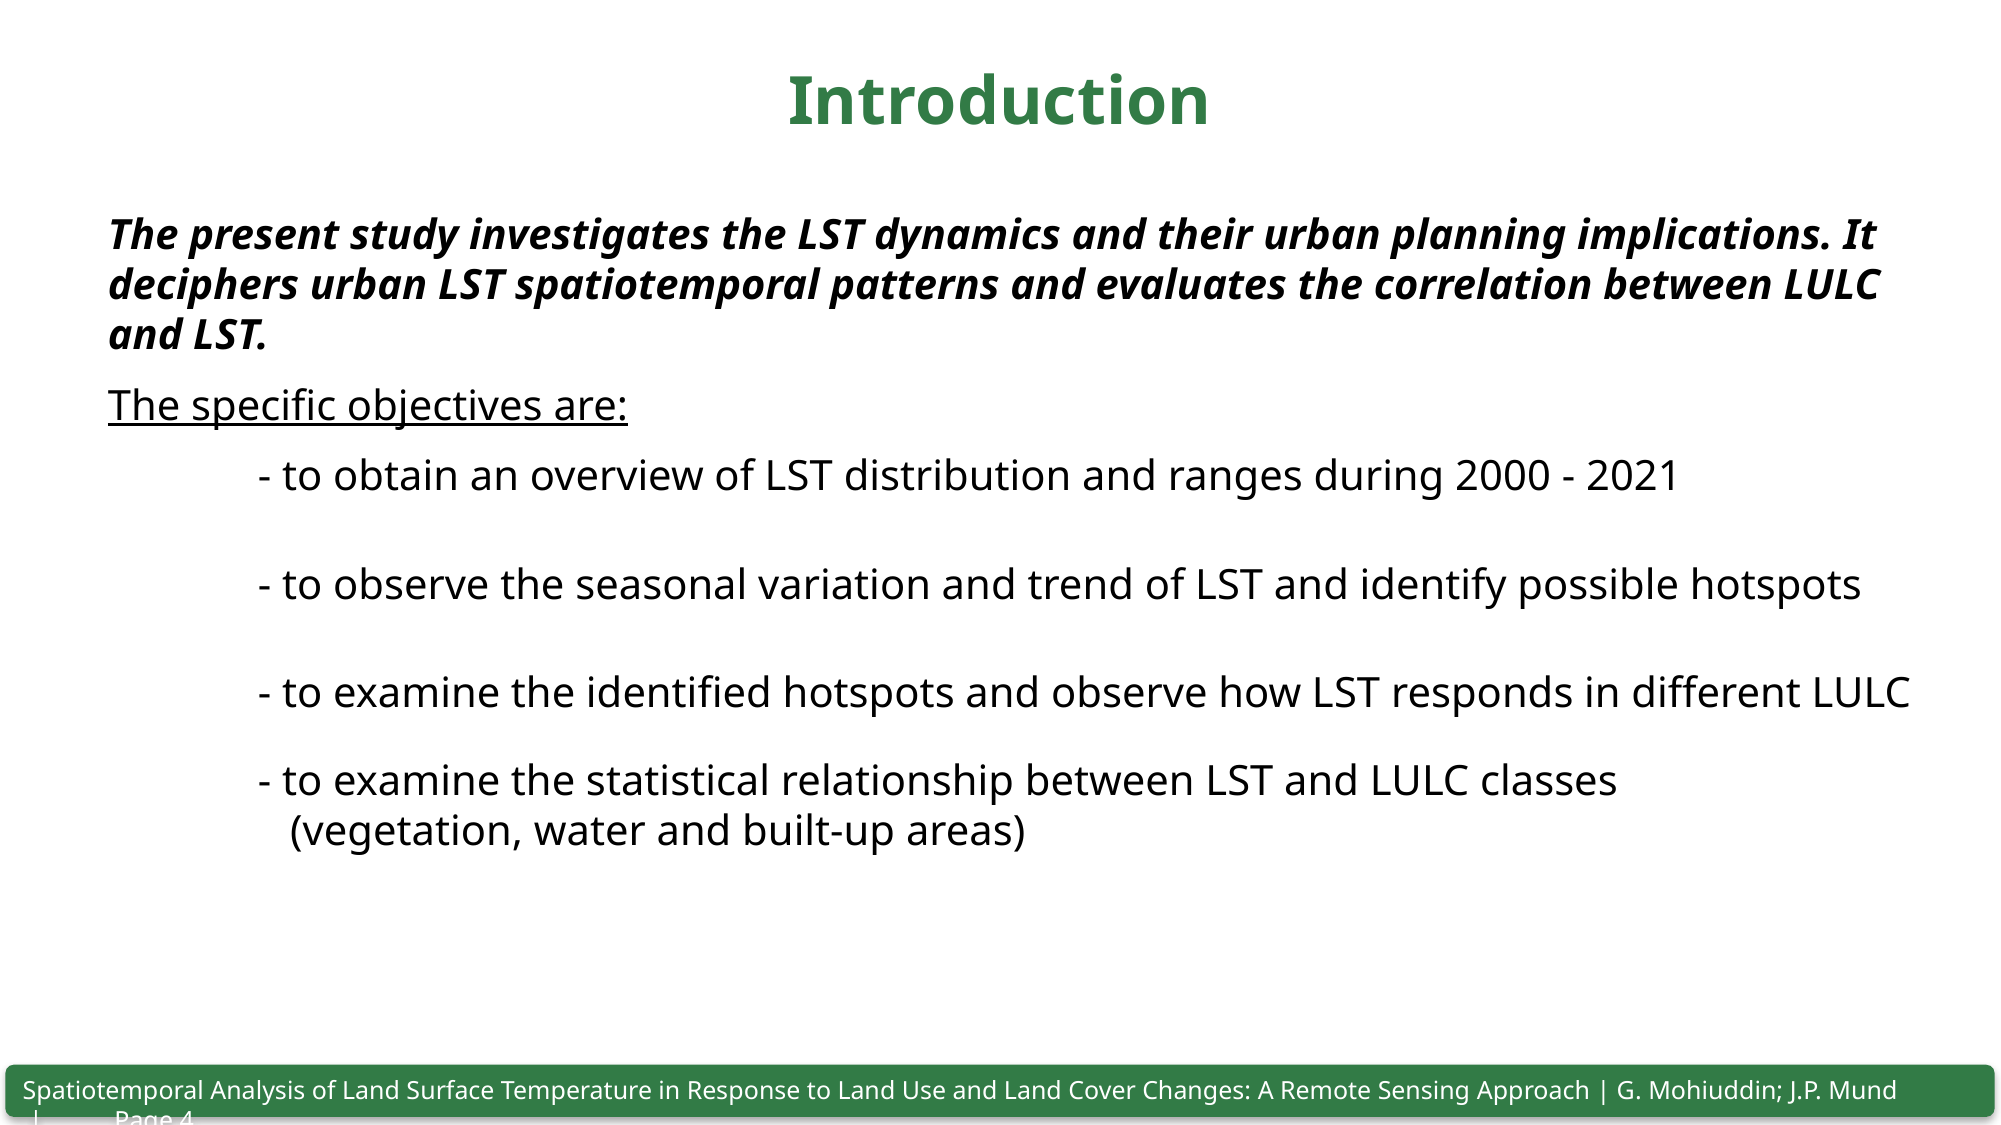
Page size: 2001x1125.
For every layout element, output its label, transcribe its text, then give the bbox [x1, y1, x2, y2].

list The present study investigates the LST dynamics and their urban planning implications. It deciphers urban LST spatiotemporal patterns and evaluates the correlation between LULC and LST. The specific objectives are: - to obtain an overview of LST distribution and ranges during 2000 - 2021 - to observe the seasonal variation and trend of LST and identify possible hotspots - to examine the identified hotspots and observe how LST responds in different LULC - to examine the statistical relationship between LST and LULC classes (vegetation, water and built-up areas) [93, 200, 1939, 320]
title Introduction [137, 59, 1863, 200]
